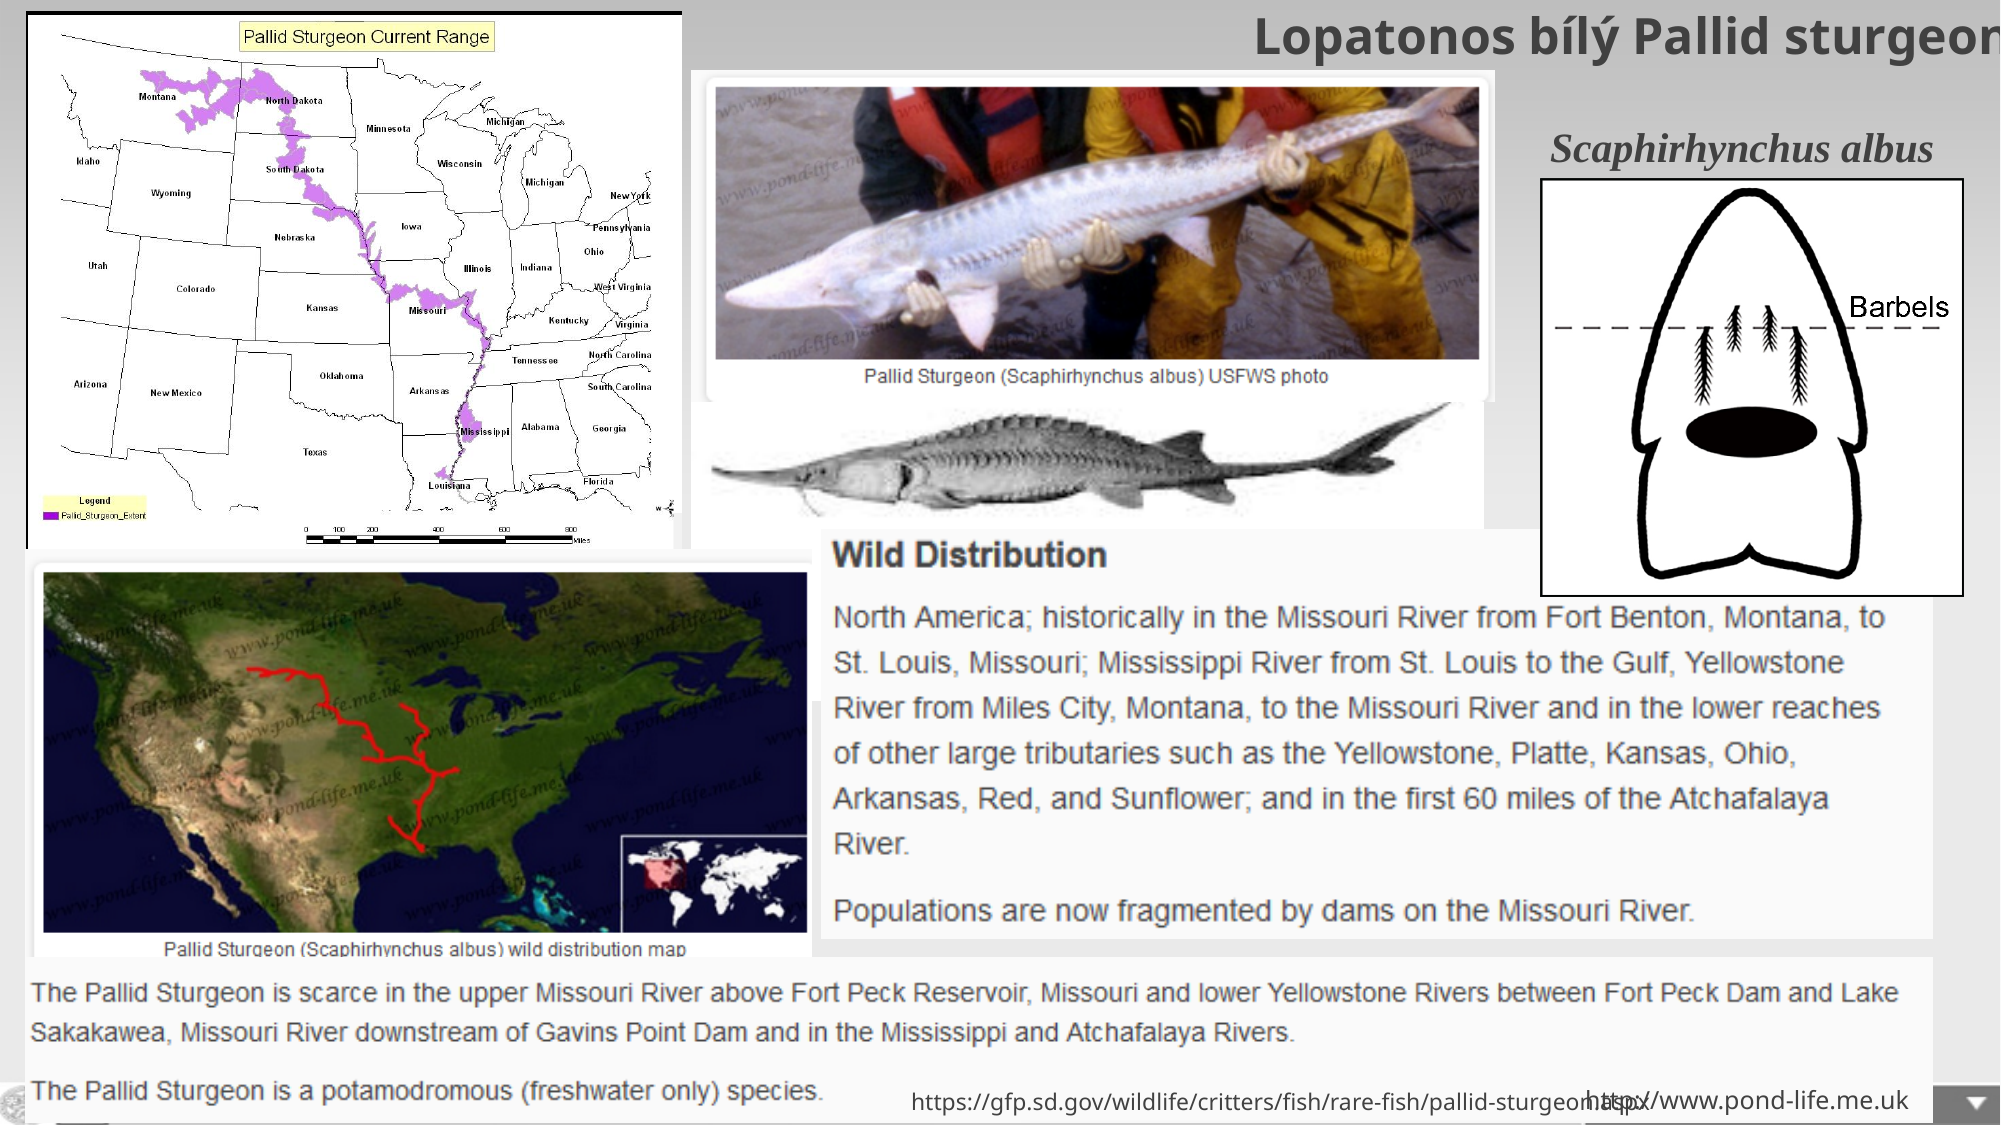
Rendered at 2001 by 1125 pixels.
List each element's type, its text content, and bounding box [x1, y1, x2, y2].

picture [0, 0, 2001, 1125]
text_box Lopatonos bílý Pallid sturgeon [1238, 0, 2000, 73]
text_box Scaphirhynchus albus [1495, 112, 2000, 178]
